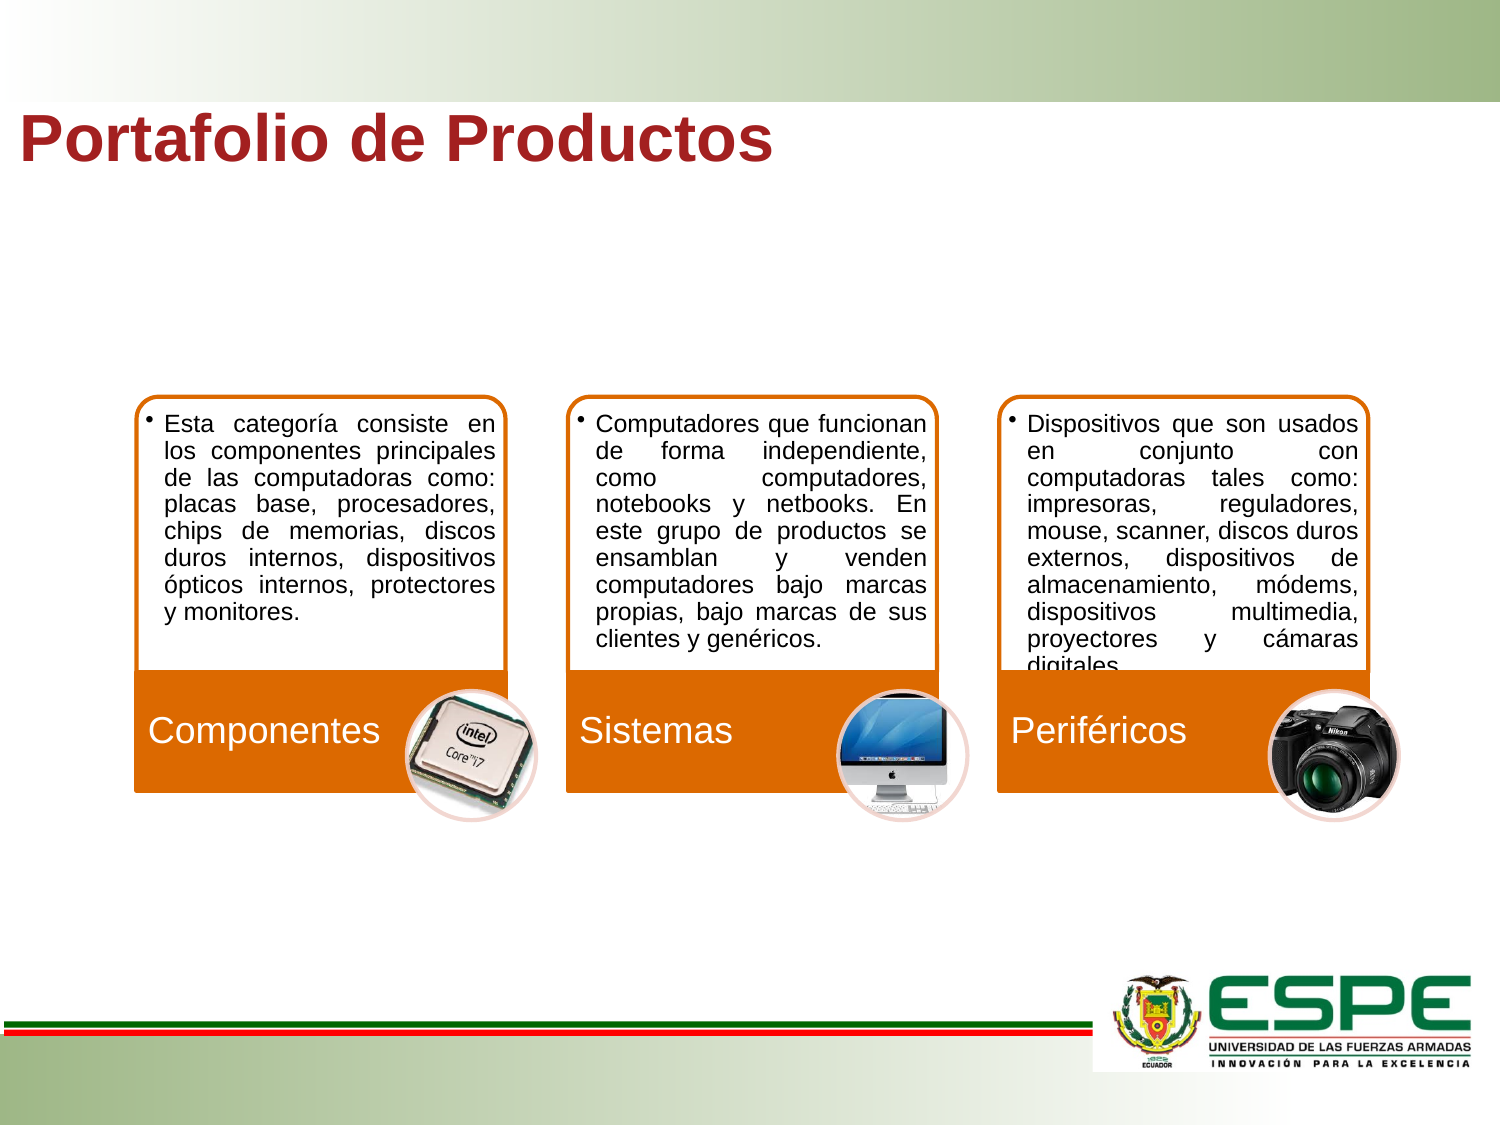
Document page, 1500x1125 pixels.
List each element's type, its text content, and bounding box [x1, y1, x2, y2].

text_box Portafolio de Productos [5, 86, 1356, 204]
picture [1092, 968, 1495, 1072]
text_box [135, 193, 1400, 1024]
